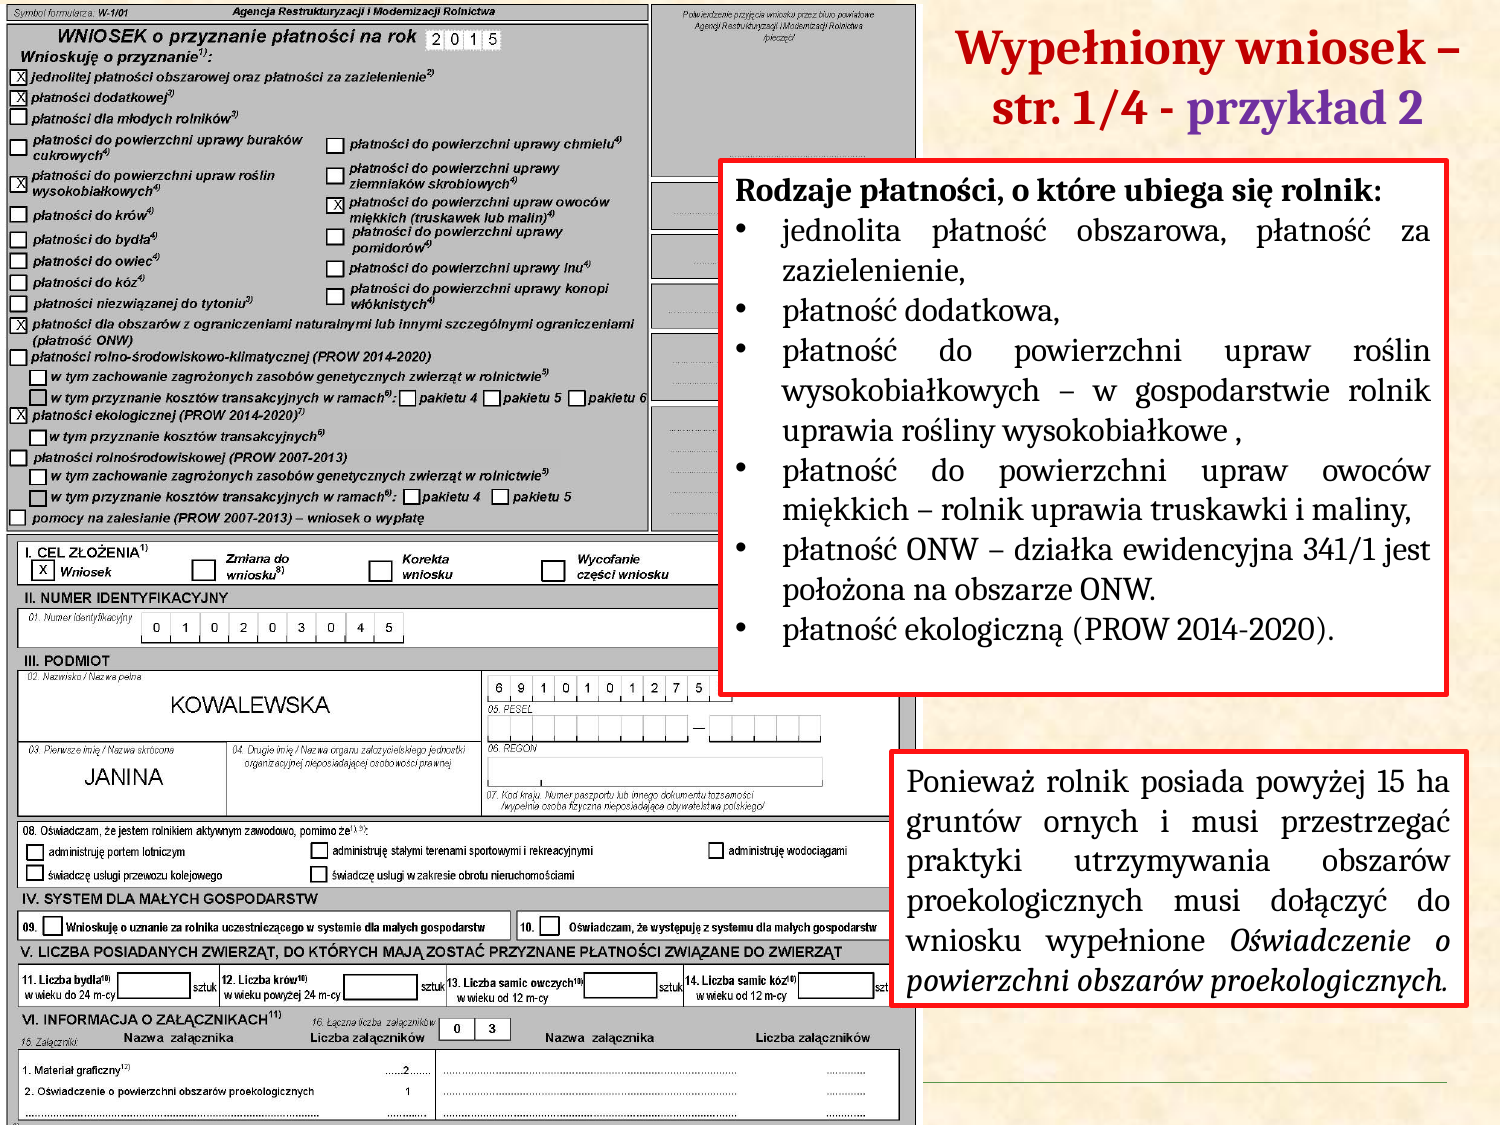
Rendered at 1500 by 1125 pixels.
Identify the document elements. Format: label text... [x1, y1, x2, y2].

picture [0, 0, 1500, 1125]
title Wypełniony wniosek – str. 1/4 - przykład 2 [925, 7, 1495, 143]
text_box Ponieważ rolnik posiada powyżej 15 ha gruntów ornych i musi przestrzegać praktyki utrzymywania obszarów proekologicznych musi dołączyć do wniosku wypełnione Oświadczenie o powierzchni obszarów proekologicznych. [928, 751, 1467, 1006]
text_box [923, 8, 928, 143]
text_box Rodzaje płatności, o które ubiega się rolnik: jednolita płatność obszarowa, płatność za zazielenienie, płatność dodatkowa, płatność do powierzchni upraw roślin wysokobiałkowych – w gospodarstwie rolnik uprawia rośliny wysokobiałkowe , płatność do powierzchni upraw owoców miękkich – rolnik uprawia truskawki i maliny, płatność ONW – działka ewidencyjna 341/1 jest położona na obszarze ONW. płatność ekologiczną (PROW 2014-2020). [928, 160, 1447, 695]
